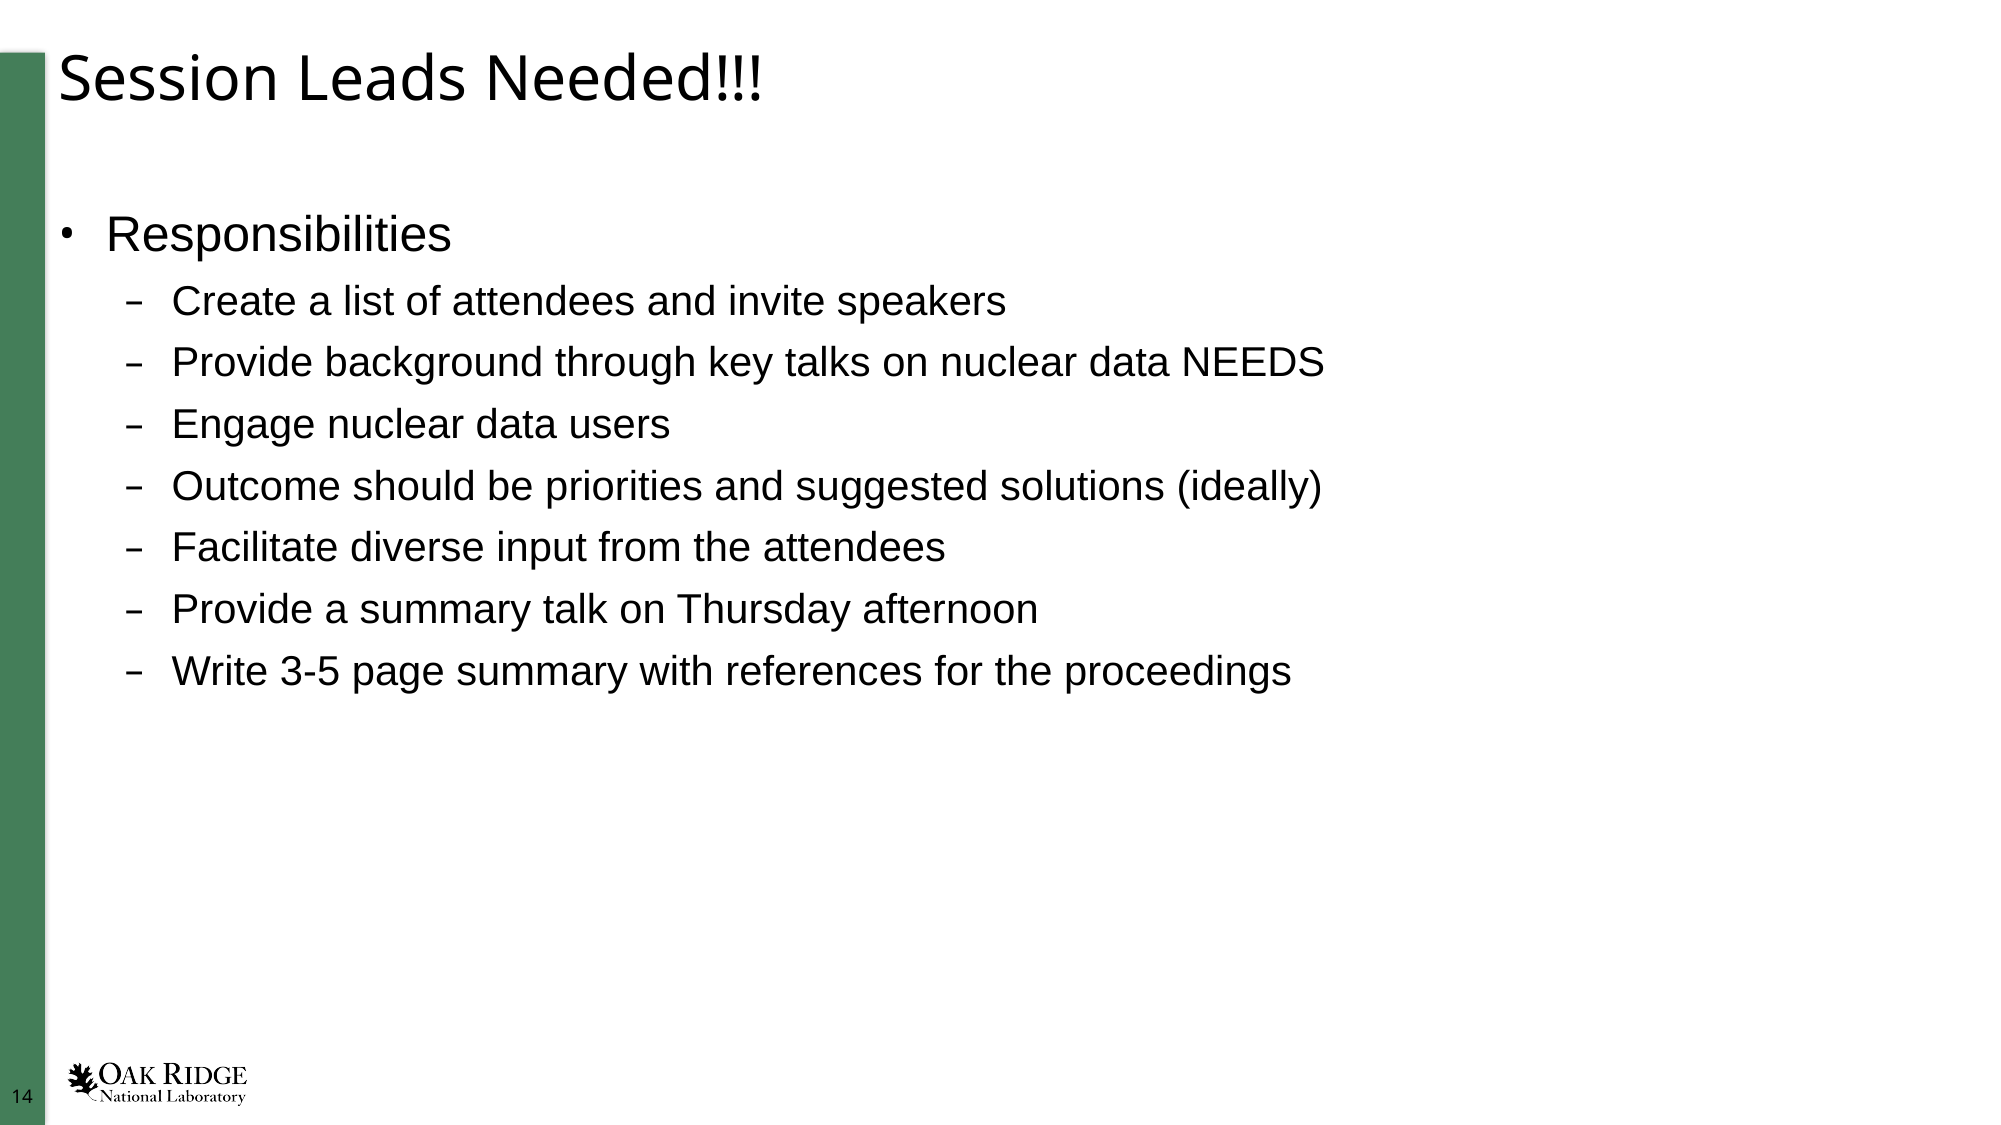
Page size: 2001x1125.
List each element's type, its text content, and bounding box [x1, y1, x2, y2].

picture [67, 1062, 247, 1106]
title Session Leads Needed!!! [43, 38, 1933, 123]
list Responsibilities Create a list of attendees and invite speakers Provide background through key talks on nuclear data NEEDS Engage nuclear data users Outcome should be priorities and suggested solutions (ideally) Facilitate diverse input from the attendees Provide a summary talk on Thursday afternoon Write 3-5 page summary with references for the proceedings [43, 200, 1935, 890]
